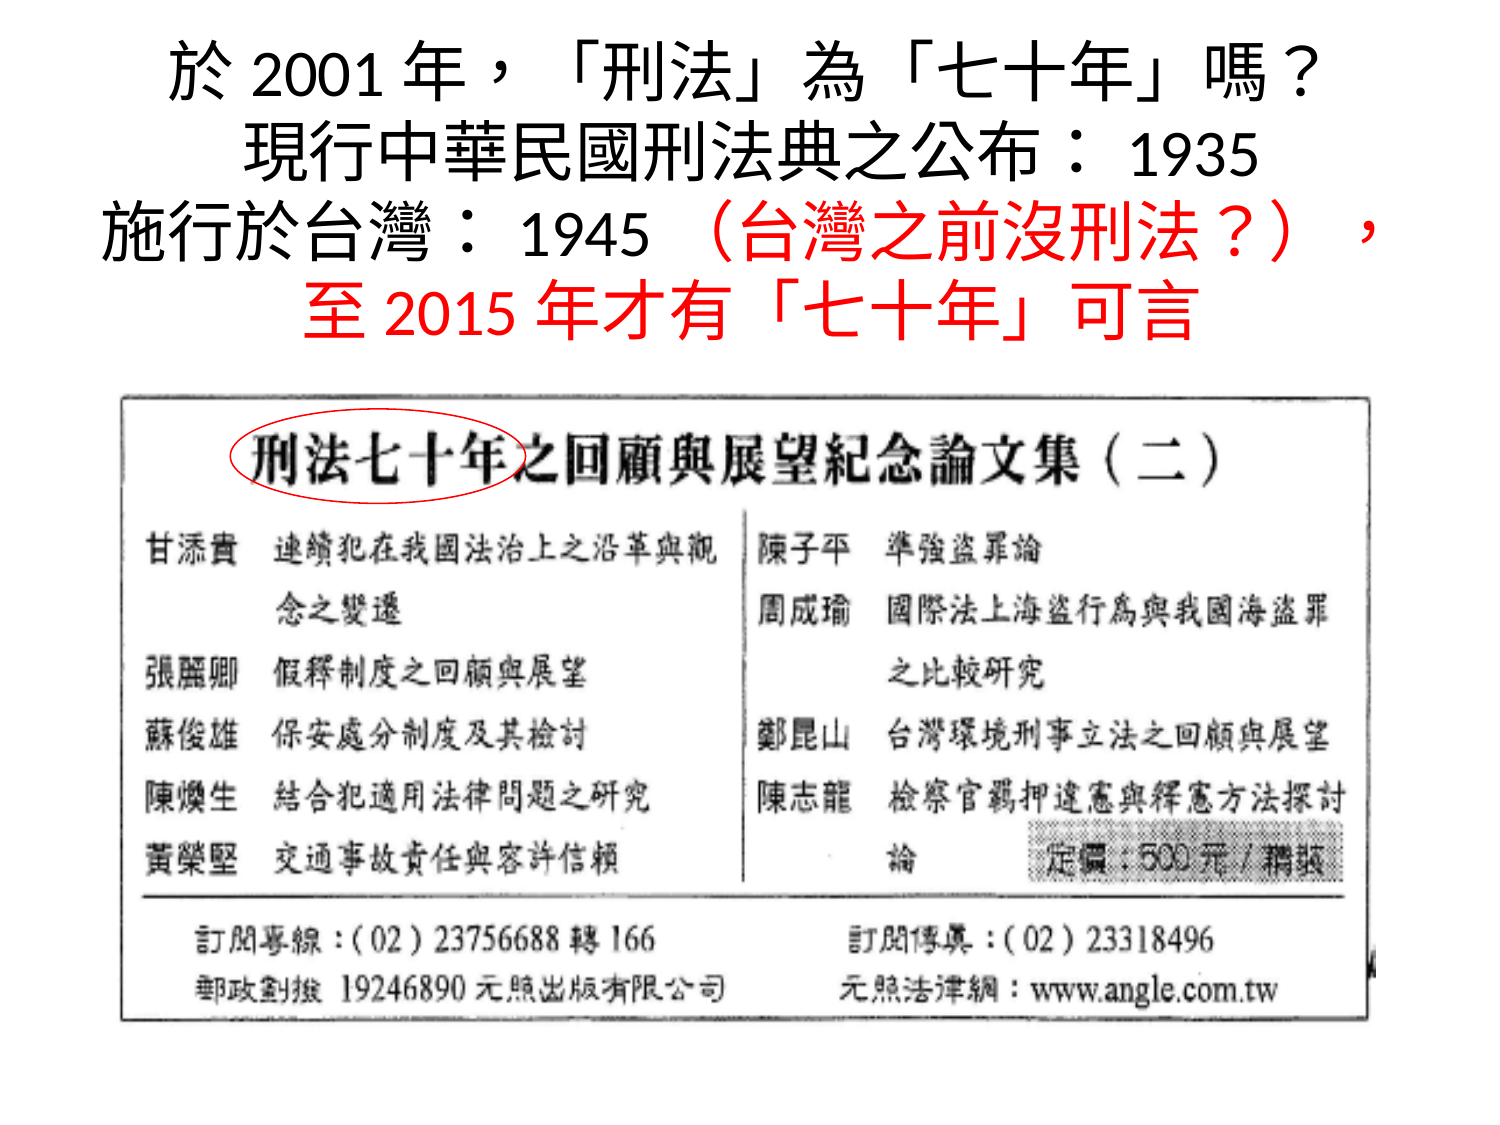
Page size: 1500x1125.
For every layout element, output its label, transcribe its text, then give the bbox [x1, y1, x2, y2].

title 於2001年，「刑法」為「七十年」嗎？ 現行中華民國刑法典之公布：1935 施行於台灣：1945（台灣之前沒刑法？），至2015年才有「七十年」可言 [76, 30, 1427, 348]
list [100, 373, 1377, 1048]
